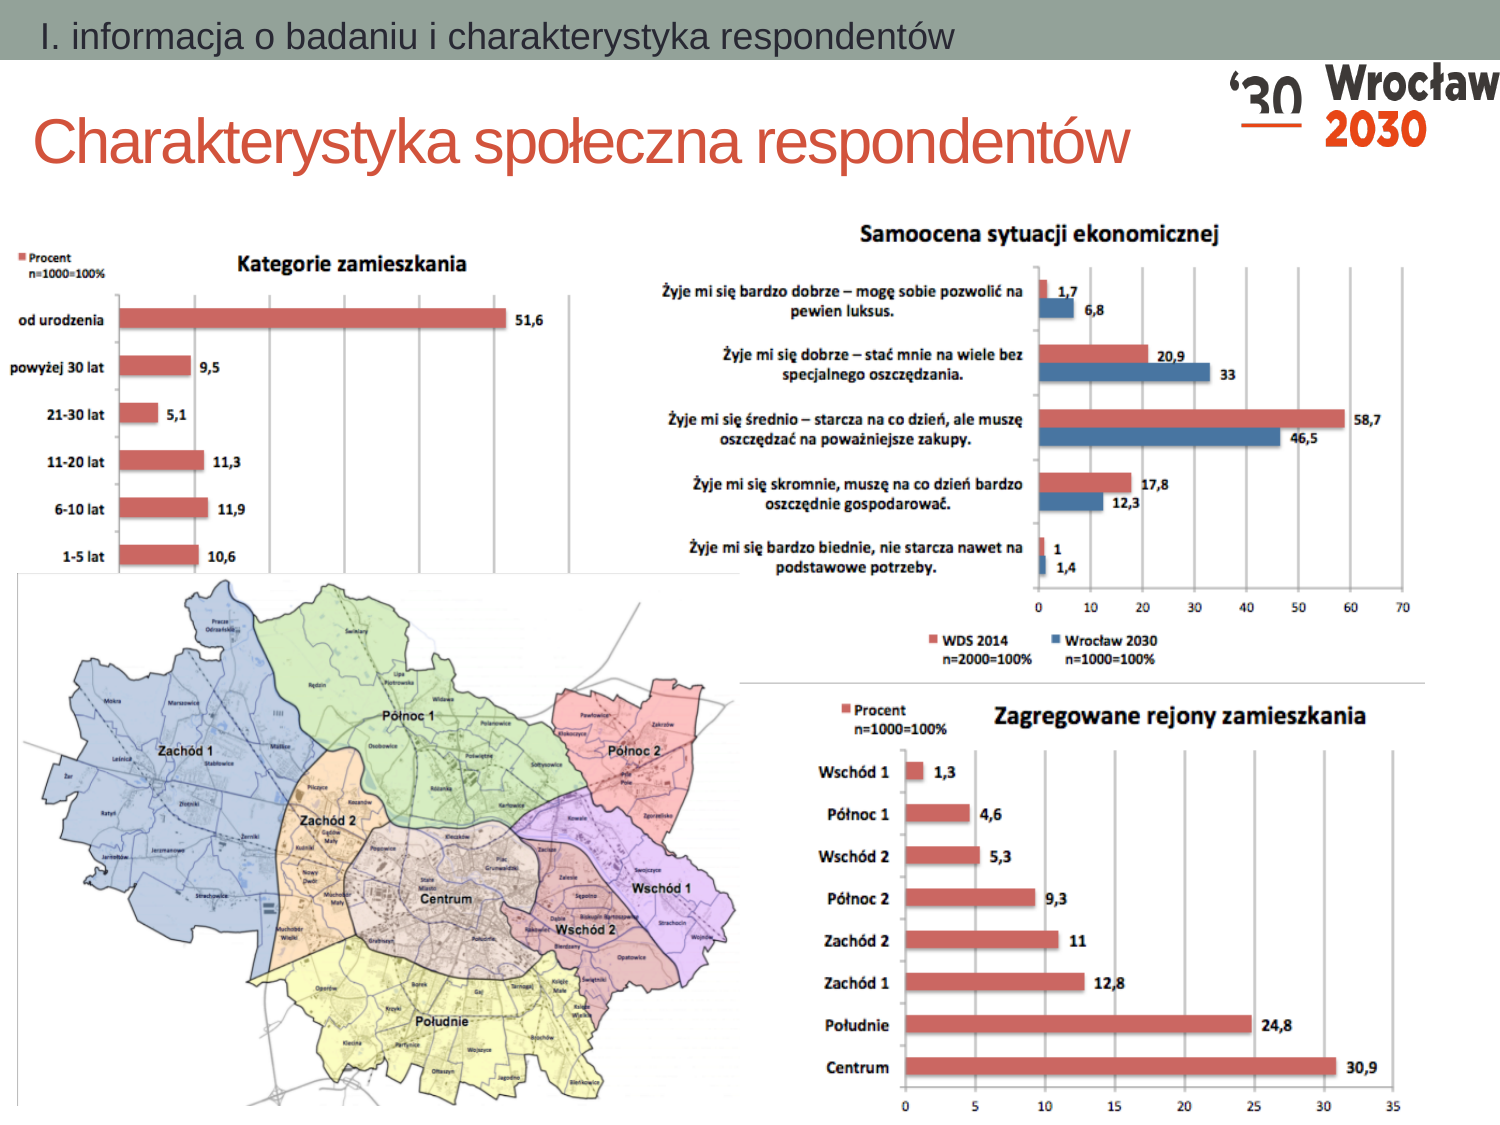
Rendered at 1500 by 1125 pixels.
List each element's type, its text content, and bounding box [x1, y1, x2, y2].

text_box I. informacja o badaniu i charakterystyka respondentów [25, 0, 1162, 65]
picture [810, 685, 1426, 1121]
title Charakterystyka społeczna respondentów [17, 72, 1269, 205]
picture [2, 204, 1426, 1106]
picture [1230, 61, 1500, 148]
